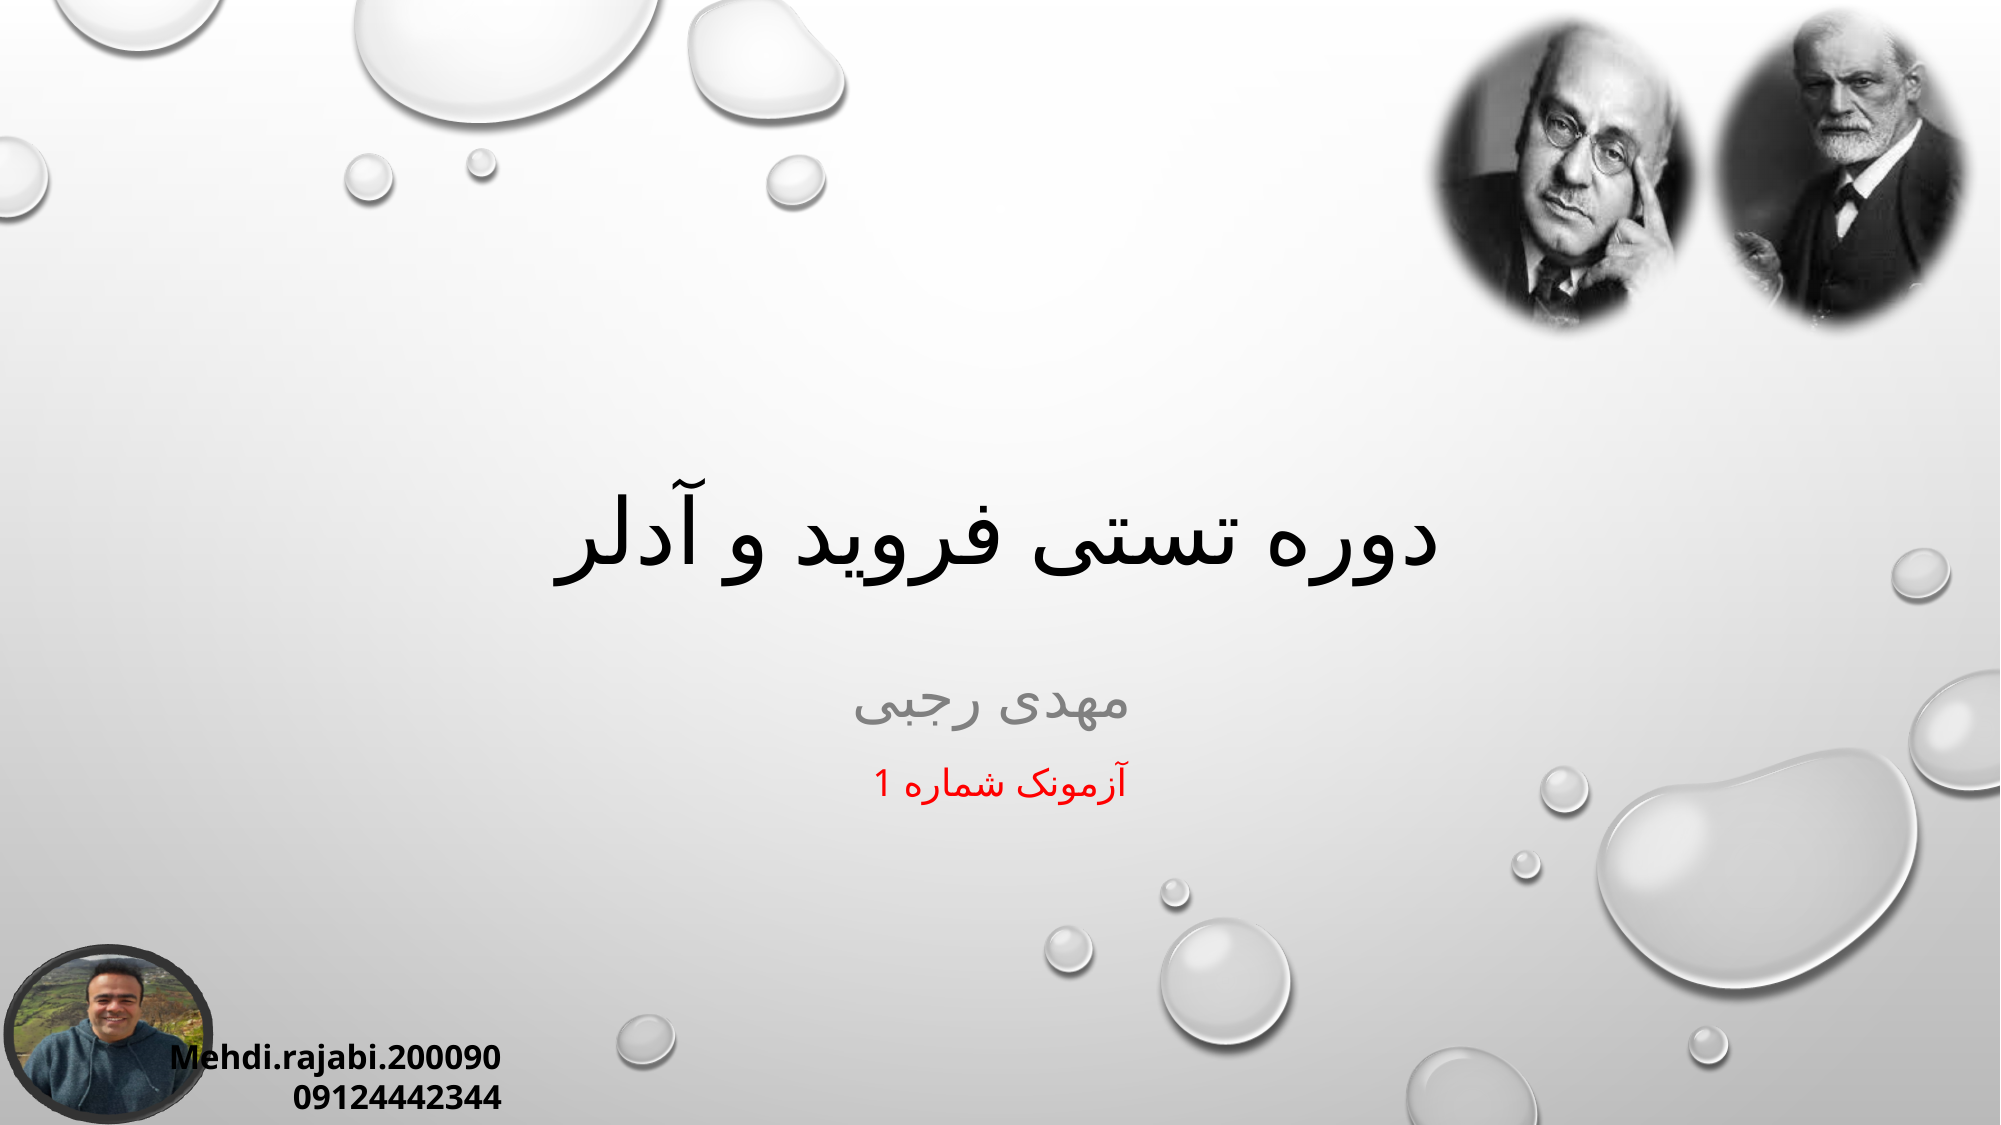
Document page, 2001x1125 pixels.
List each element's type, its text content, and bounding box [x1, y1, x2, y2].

subtitle مهدی رجبی آزمونک شماره 1 [287, 637, 1713, 863]
text_box Mehdi.rajabi.200090 09124442344 [255, 1029, 517, 1124]
title دوره تستی فروید و آدلر [287, 213, 1713, 592]
picture [0, 0, 2000, 1125]
